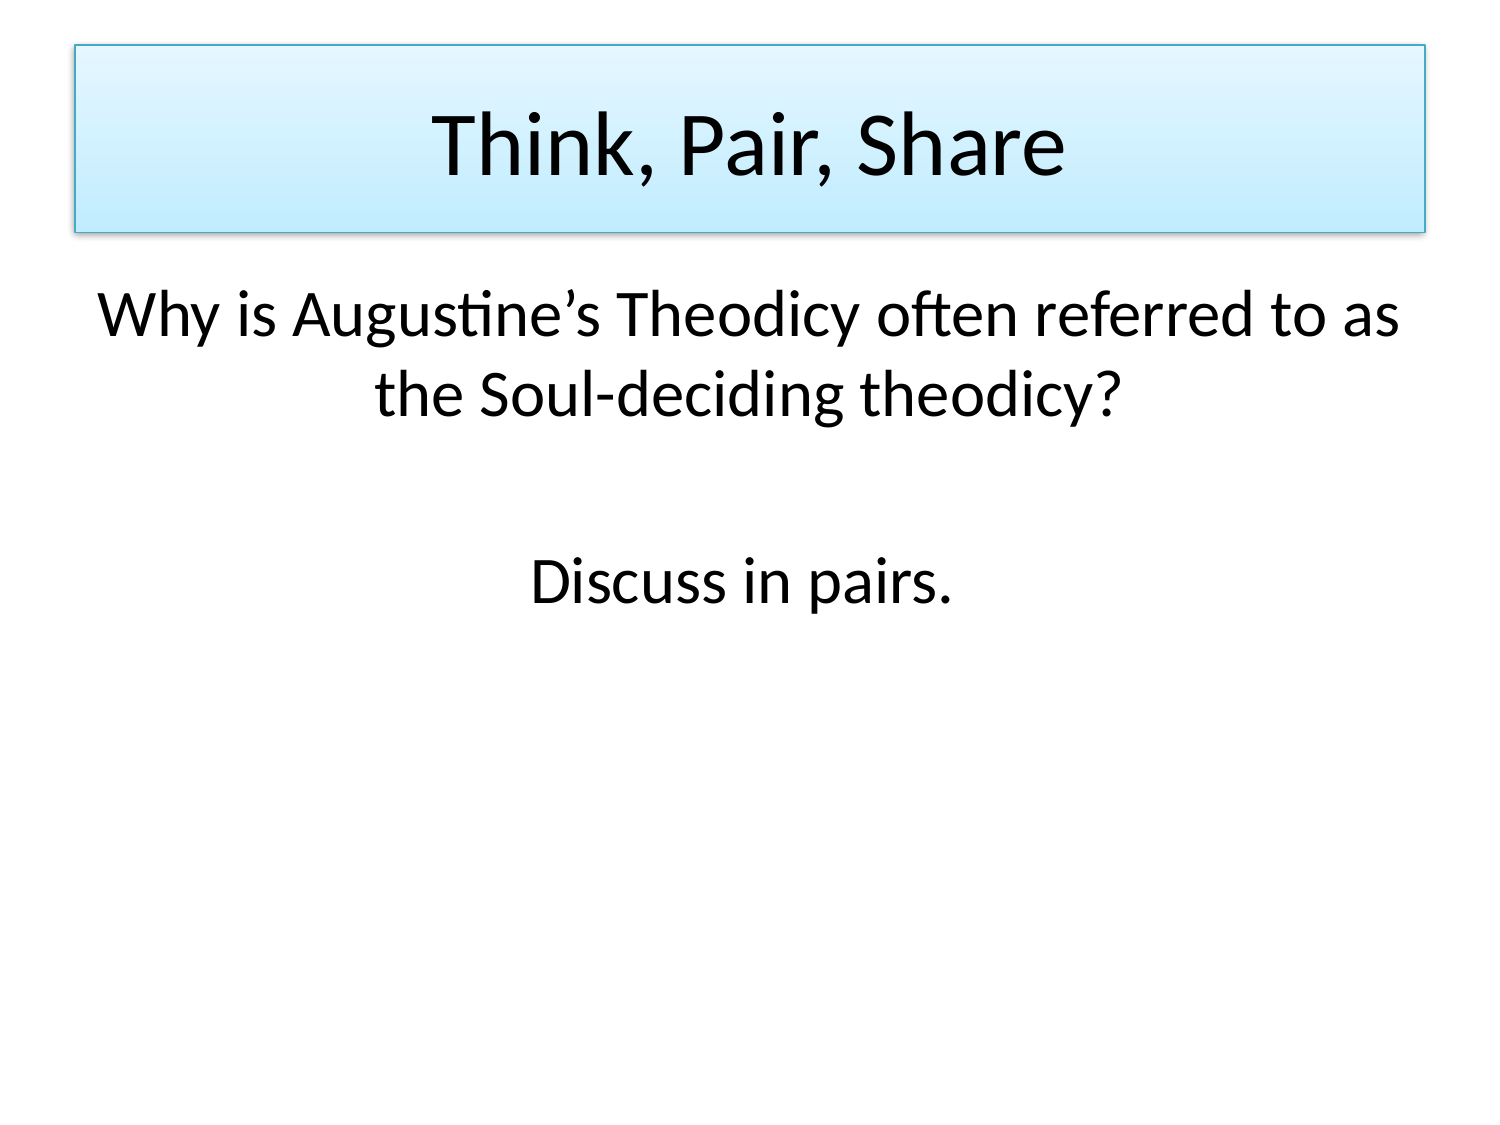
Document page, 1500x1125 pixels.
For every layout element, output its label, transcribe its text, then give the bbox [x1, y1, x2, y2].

title Think, Pair, Share [74, 44, 1426, 233]
list Why is Augustine’s Theodicy often referred to as the Soul-deciding theodicy? Discuss in pairs. [75, 262, 1425, 1005]
